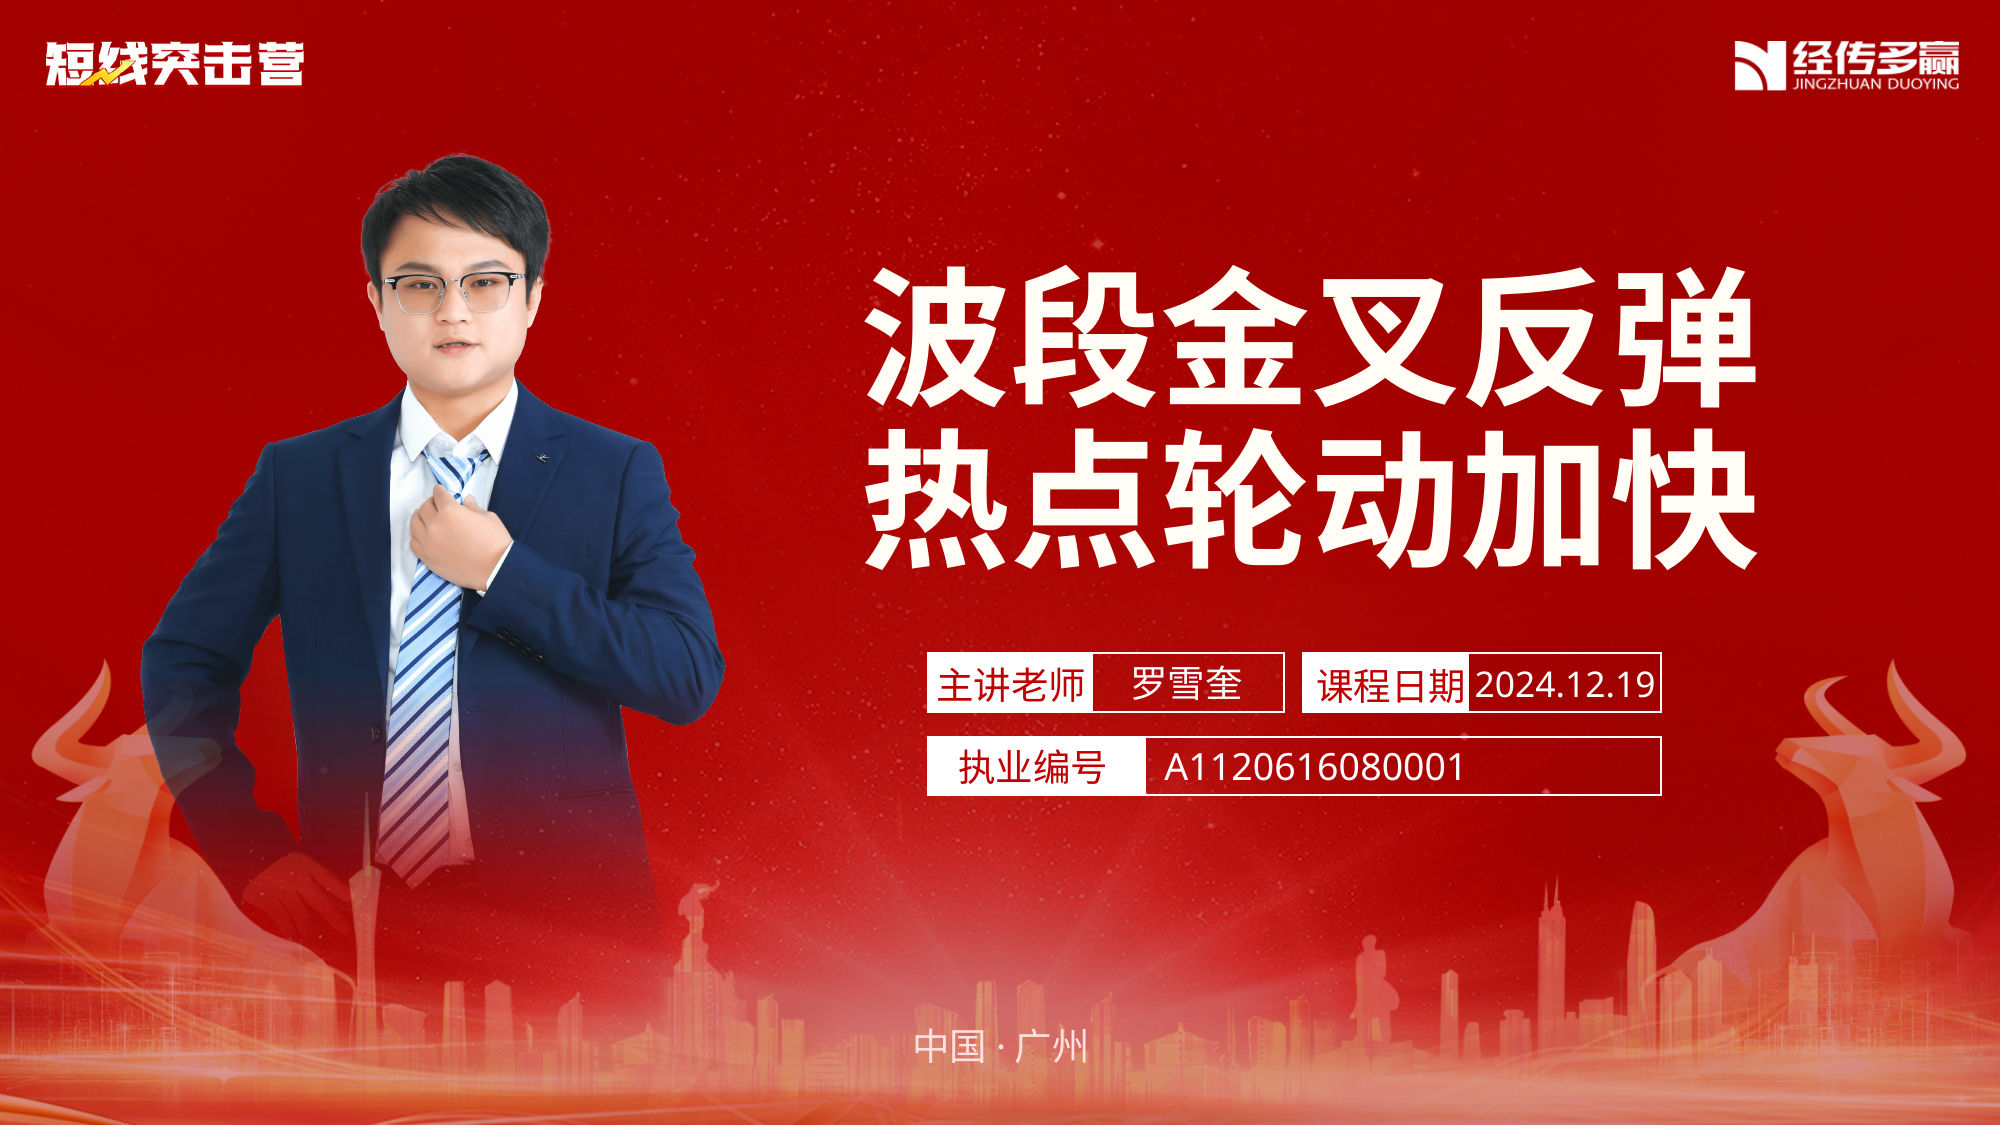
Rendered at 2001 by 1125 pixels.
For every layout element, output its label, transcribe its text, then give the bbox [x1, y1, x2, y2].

picture [0, 0, 2000, 1125]
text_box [921, 652, 1689, 798]
text_box 波段金叉反弹 热点轮动加快 [737, 257, 1884, 578]
text_box 中国·广州 [897, 1015, 1131, 1076]
